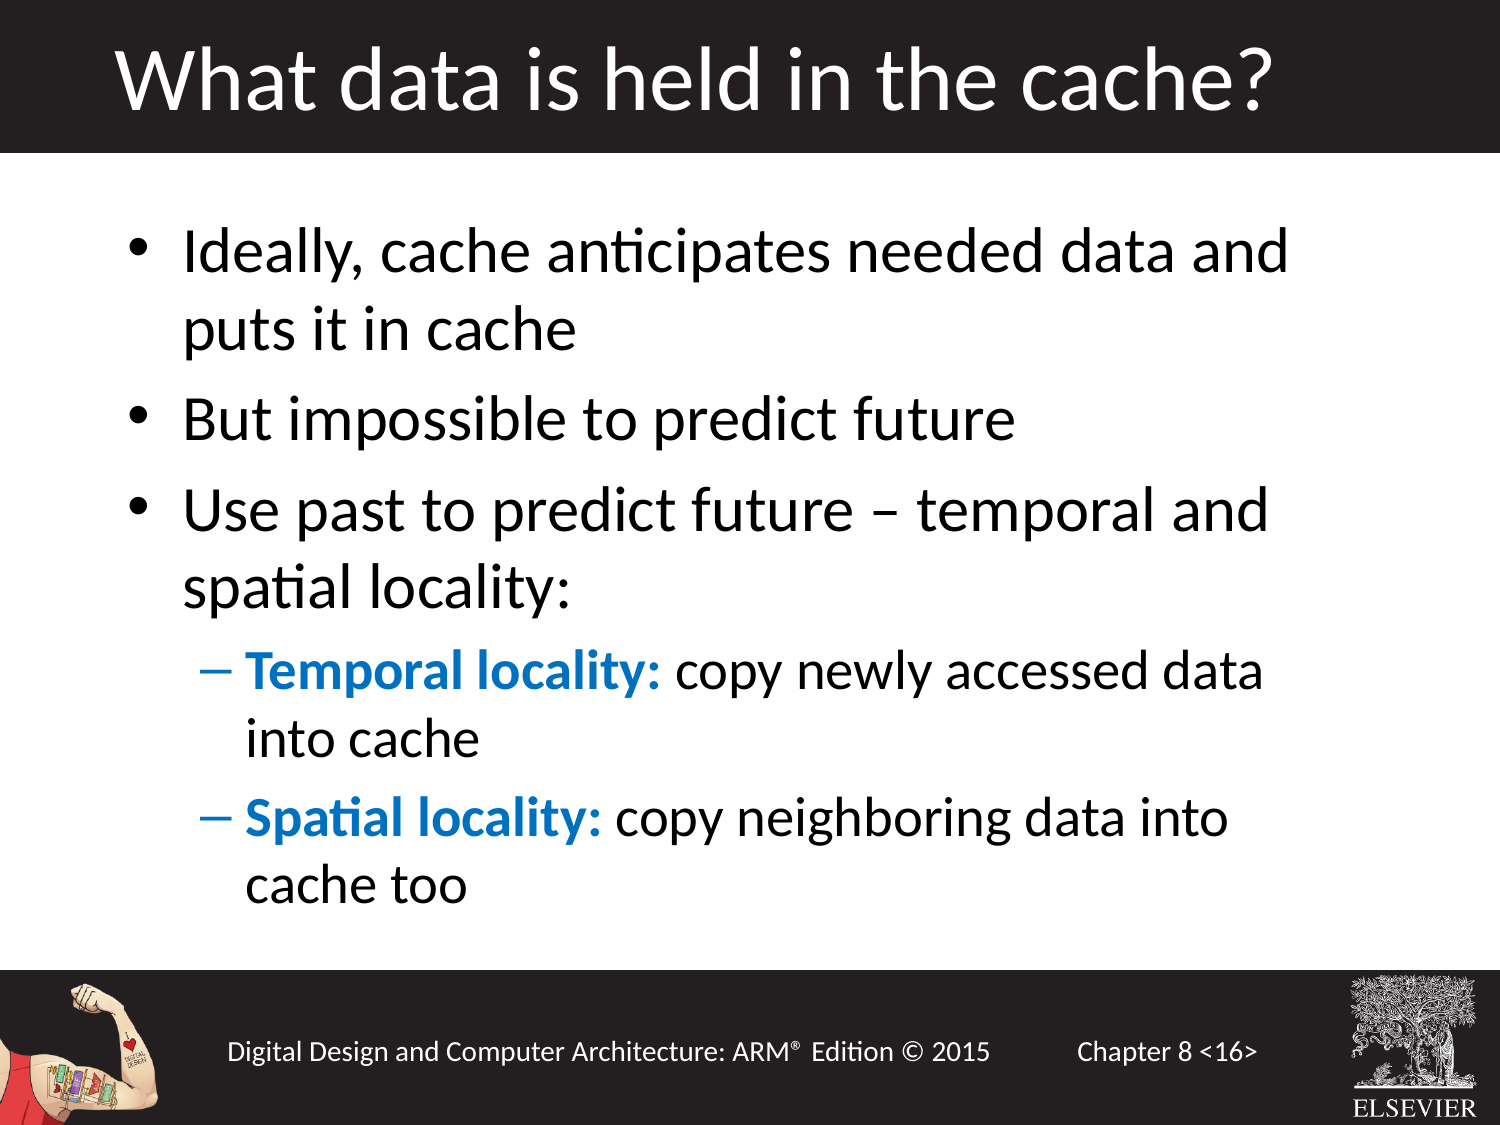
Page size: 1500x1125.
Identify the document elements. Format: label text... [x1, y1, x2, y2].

text_box What data is held in the cache? [99, 11, 1400, 136]
text_box [87, 174, 1413, 231]
picture [1350, 974, 1477, 1117]
picture [0, 979, 163, 1125]
text_box [87, 233, 1413, 1025]
